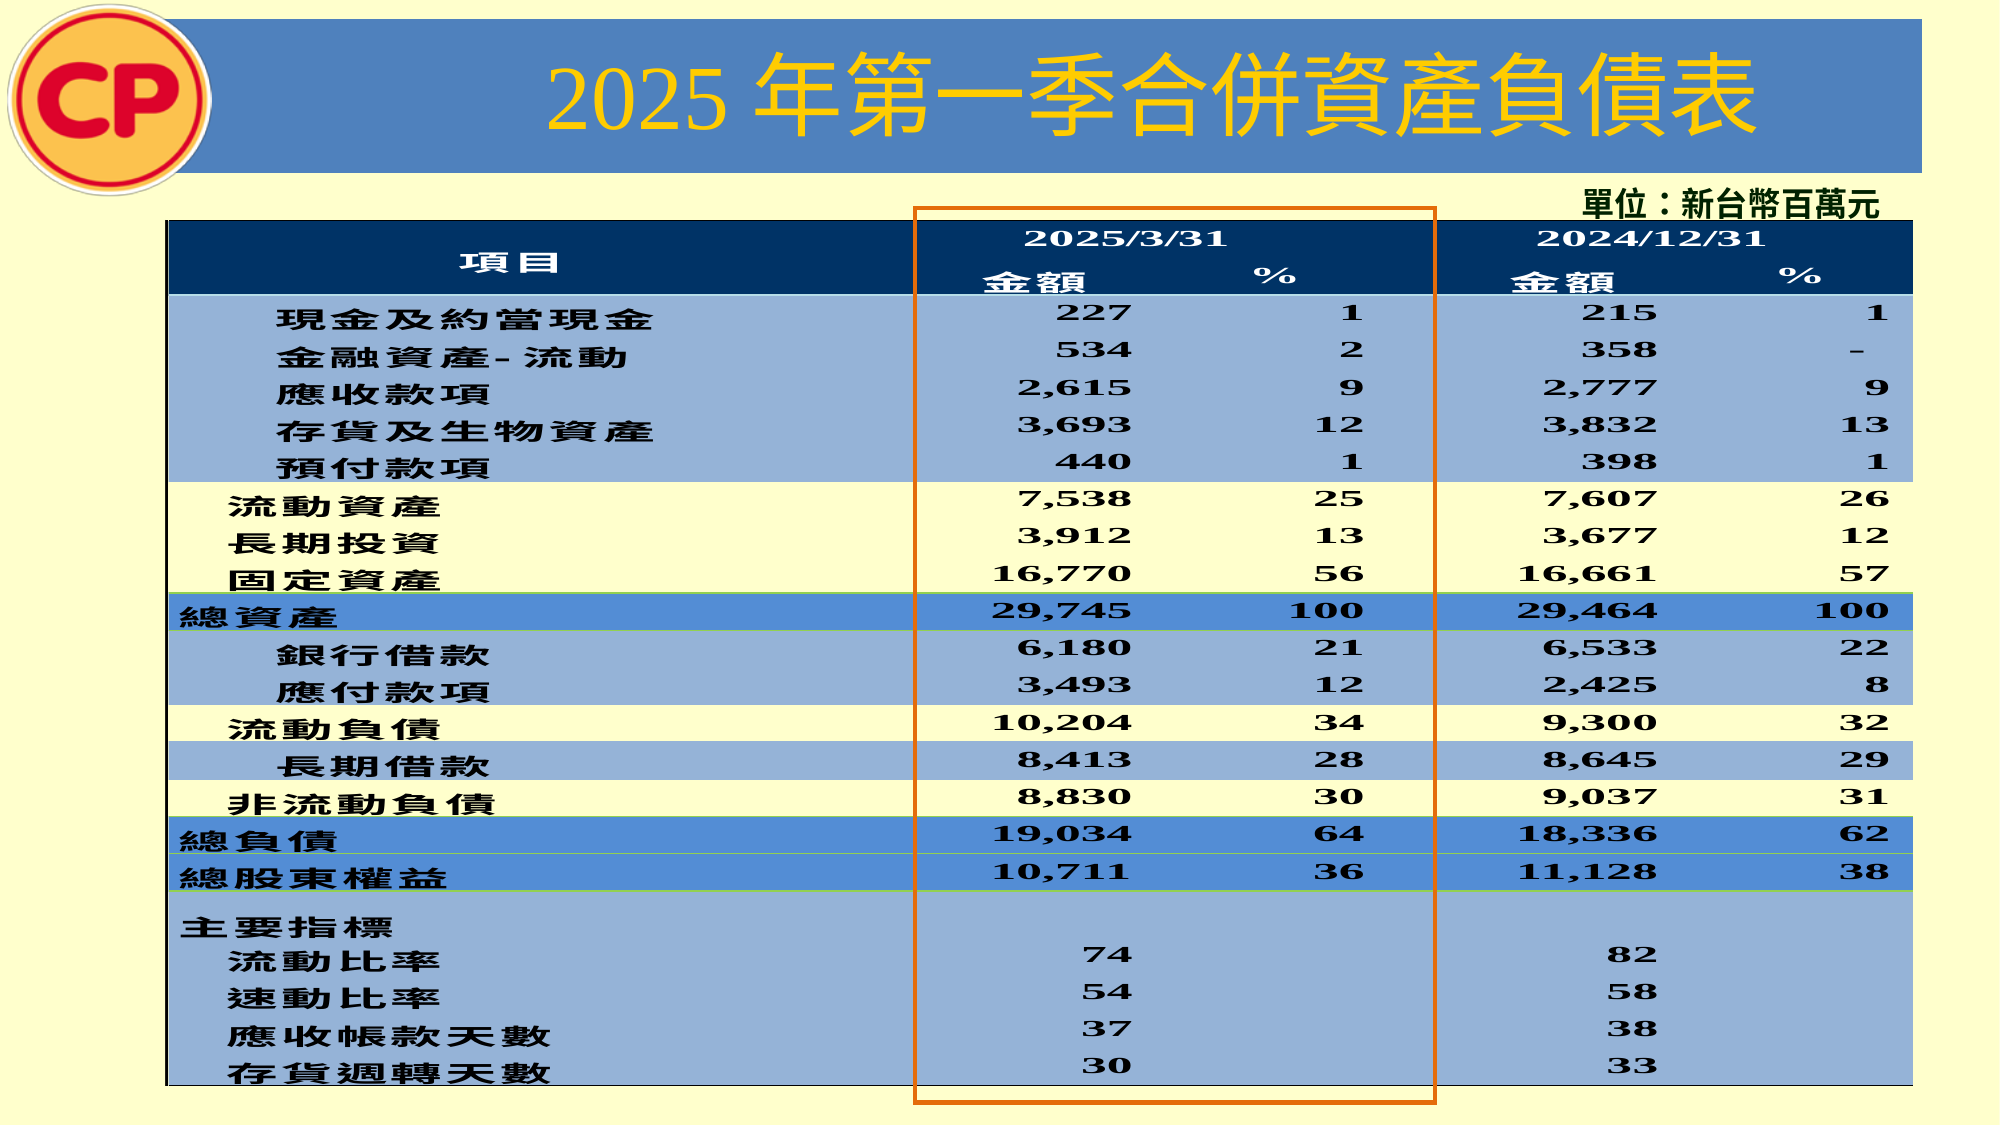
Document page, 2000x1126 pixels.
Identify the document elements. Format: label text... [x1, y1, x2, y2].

text_box 2025年第一季合併資產負債表 [415, 30, 1825, 156]
text_box [915, 208, 1435, 219]
picture [165, 219, 1917, 1087]
picture [7, 3, 212, 197]
text_box 單位：新台幣百萬元 [1566, 176, 1898, 219]
text_box [915, 1087, 1435, 1103]
